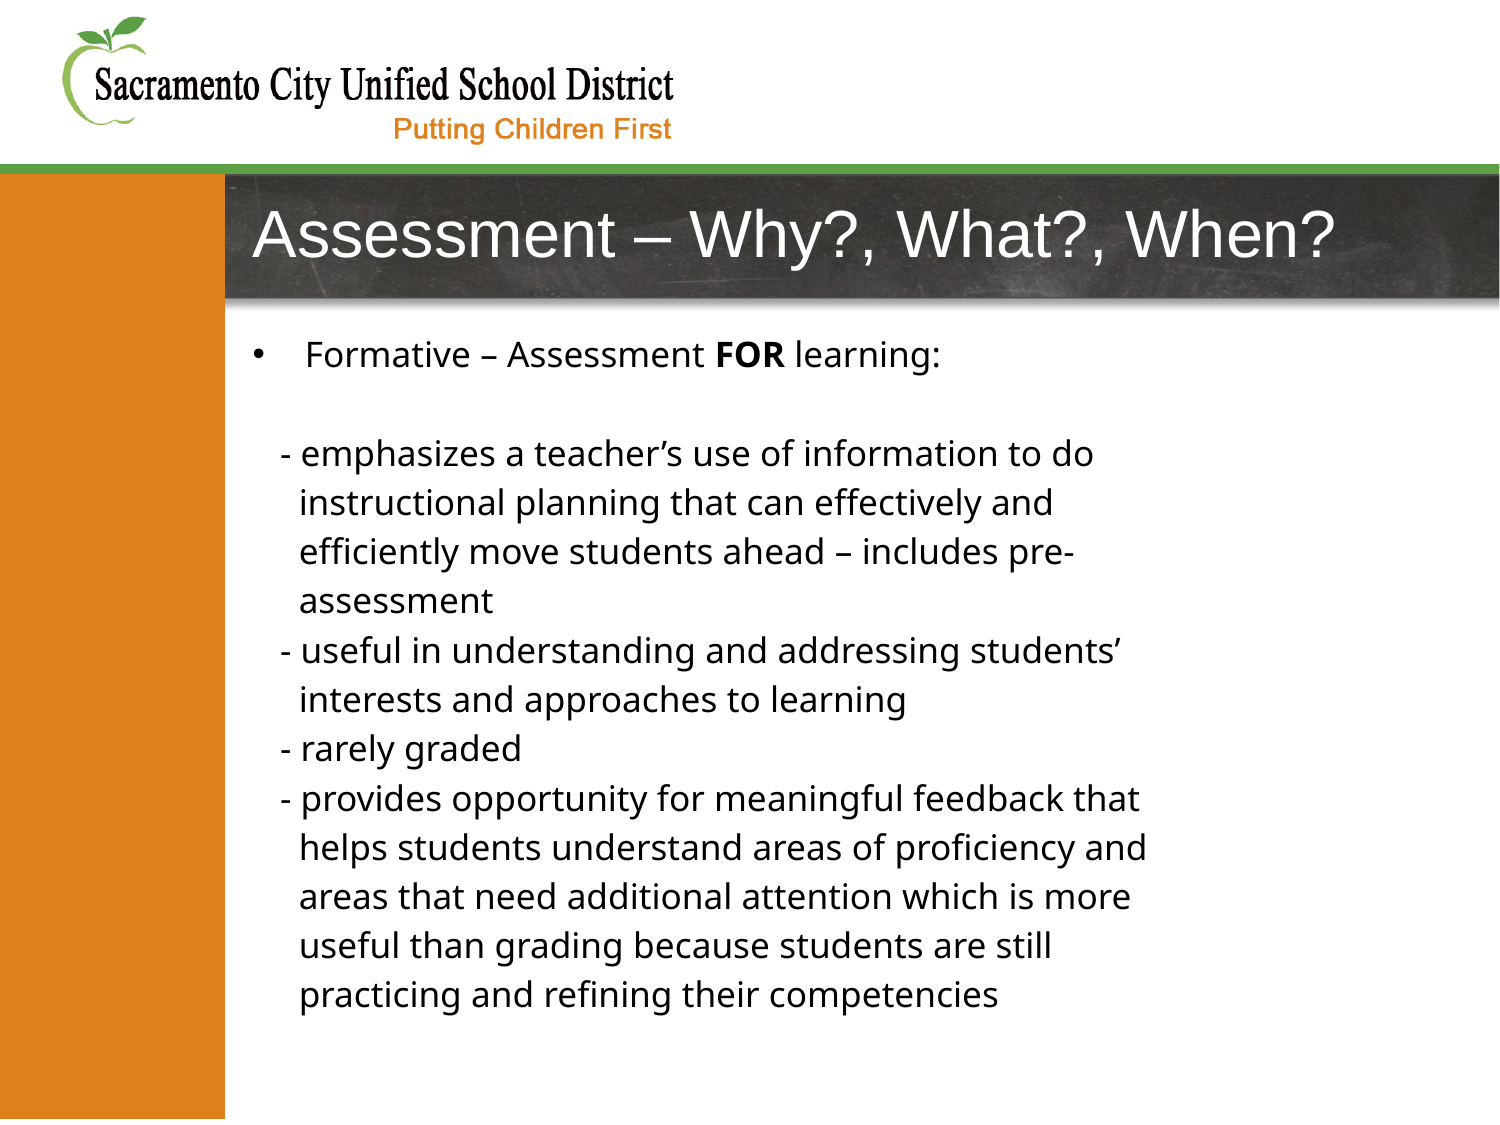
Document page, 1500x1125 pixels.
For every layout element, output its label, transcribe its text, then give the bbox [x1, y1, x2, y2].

list Formative – Assessment FOR learning: - emphasizes a teacher’s use of information to do instructional planning that can effectively and efficiently move students ahead – includes pre- assessment - useful in understanding and addressing students’ interests and approaches to learning - rarely graded - provides opportunity for meaningful feedback that helps students understand areas of proficiency and areas that need additional attention which is more useful than grading because students are still practicing and refining their competencies [237, 324, 1475, 1125]
picture [0, 0, 1500, 1119]
title Assessment – Why?, What?, When? [237, 174, 1488, 288]
